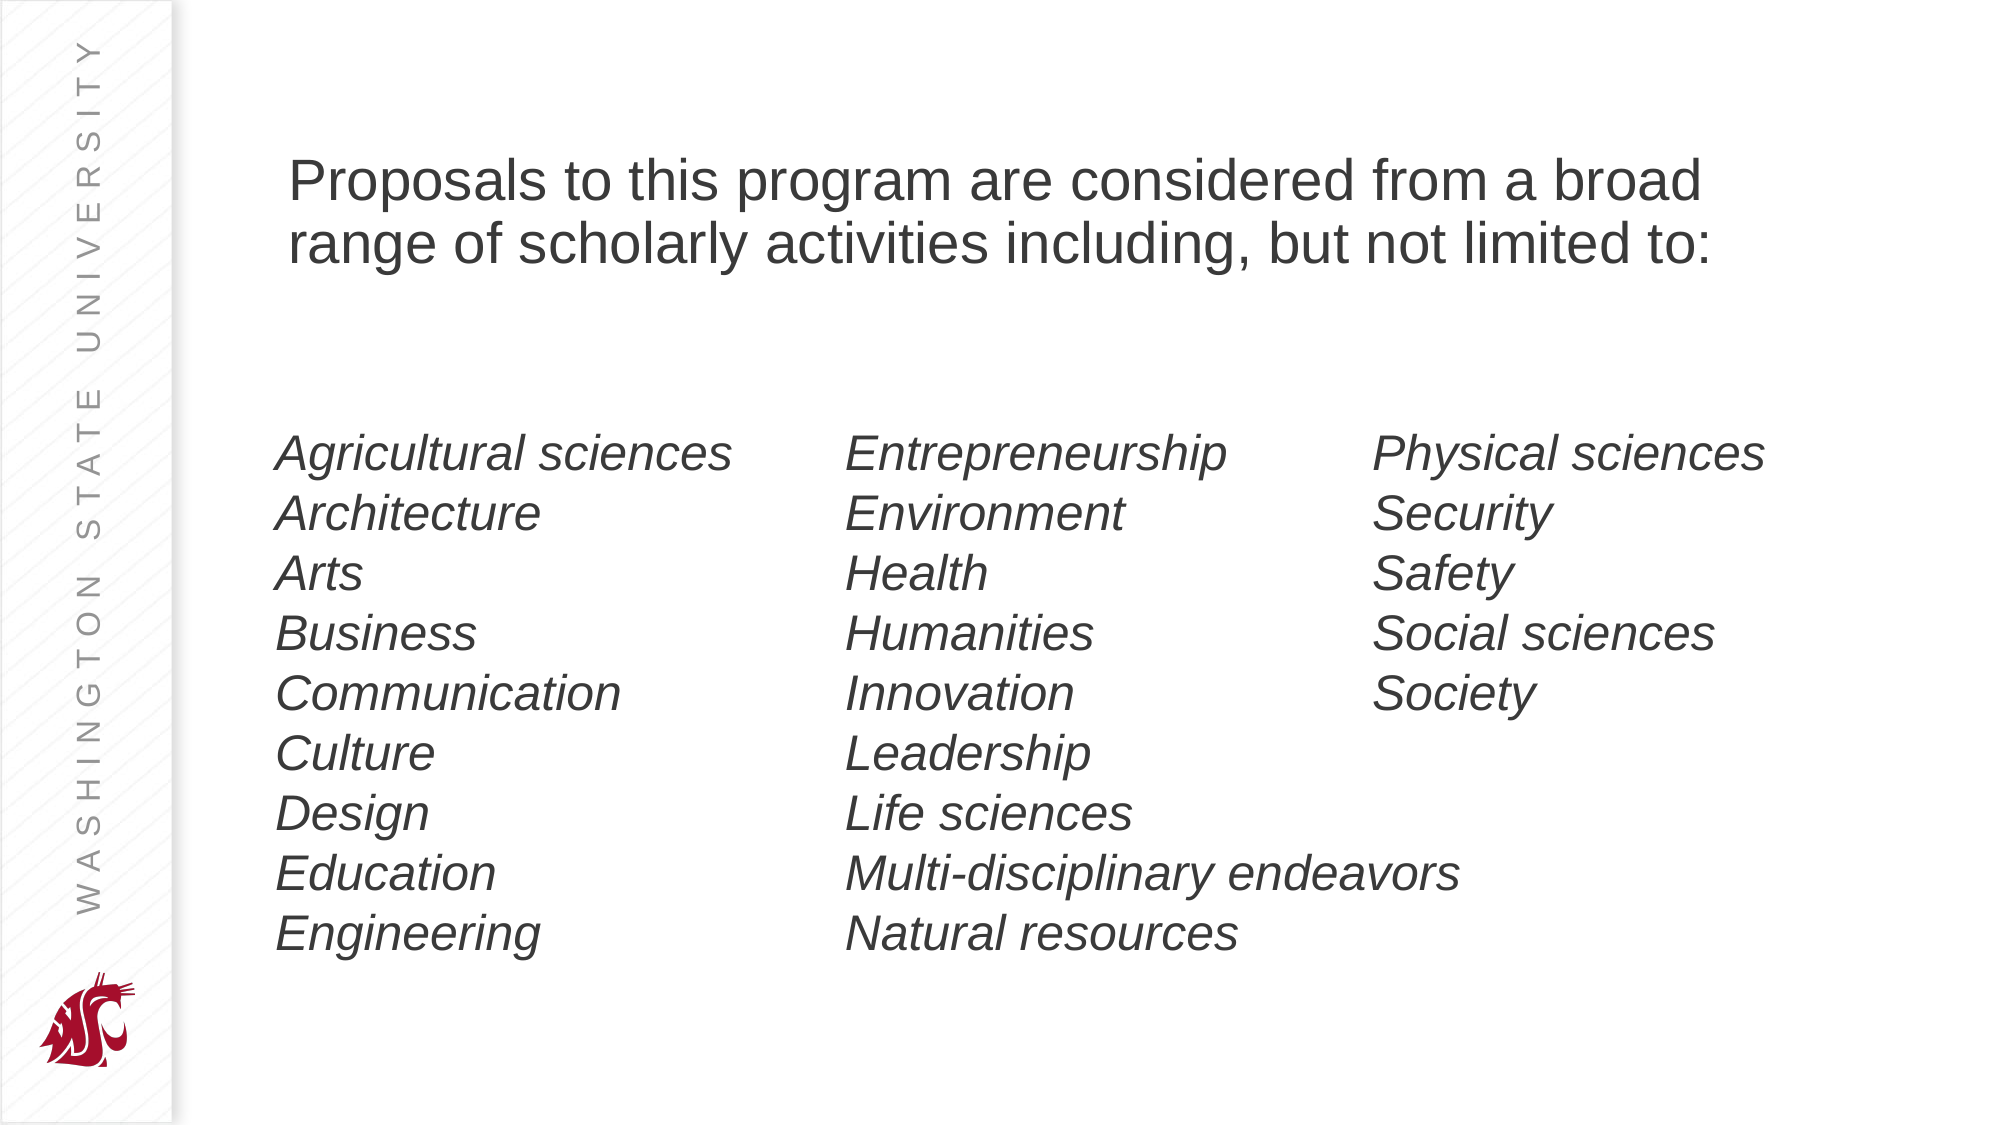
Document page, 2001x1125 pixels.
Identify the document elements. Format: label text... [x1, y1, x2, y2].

text_box Entrepreneurship Environment Health Humanities Innovation Leadership Life sciences Multi-disciplinary endeavors Natural resources [788, 420, 1315, 982]
text_box Agricultural sciences Architecture Arts Business Communication Culture Design Education Engineering [218, 420, 785, 982]
picture [0, 0, 172, 1125]
text_box Proposals to this program are considered from a broad range of scholarly activities including, but not limited to: [273, 143, 1807, 309]
text_box Physical sciences Security Safety Social sciences Society [1315, 420, 1807, 982]
